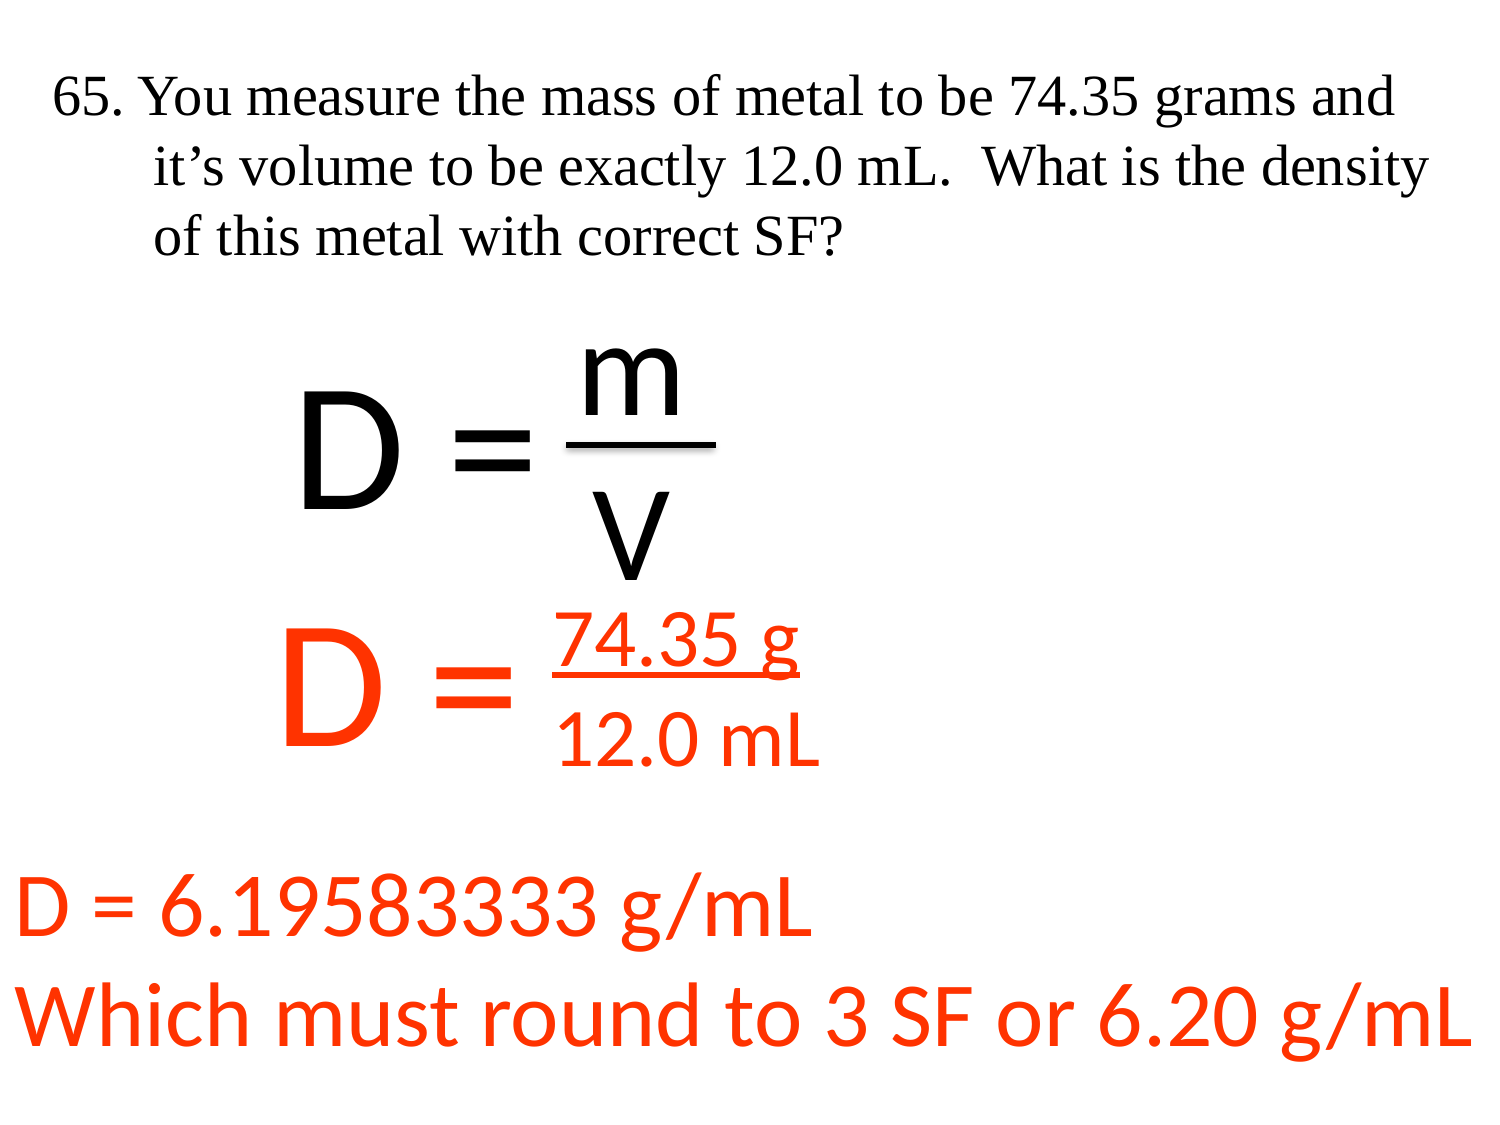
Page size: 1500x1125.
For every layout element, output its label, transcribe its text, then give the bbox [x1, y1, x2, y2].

text_box D = 6.19583333 g/mL Which must round to 3 SF or 6.20 g/mL [0, 837, 1500, 1073]
text_box 74.35 g 12.0 mL [537, 576, 1075, 791]
text_box 65. You measure the mass of metal to be 74.35 grams and it’s volume to be exactly 12.0 mL. What is the density of this metal with correct SF? [37, 49, 1463, 390]
text_box m V [556, 271, 707, 576]
text_box D = [259, 556, 642, 791]
text_box D = [278, 318, 556, 554]
